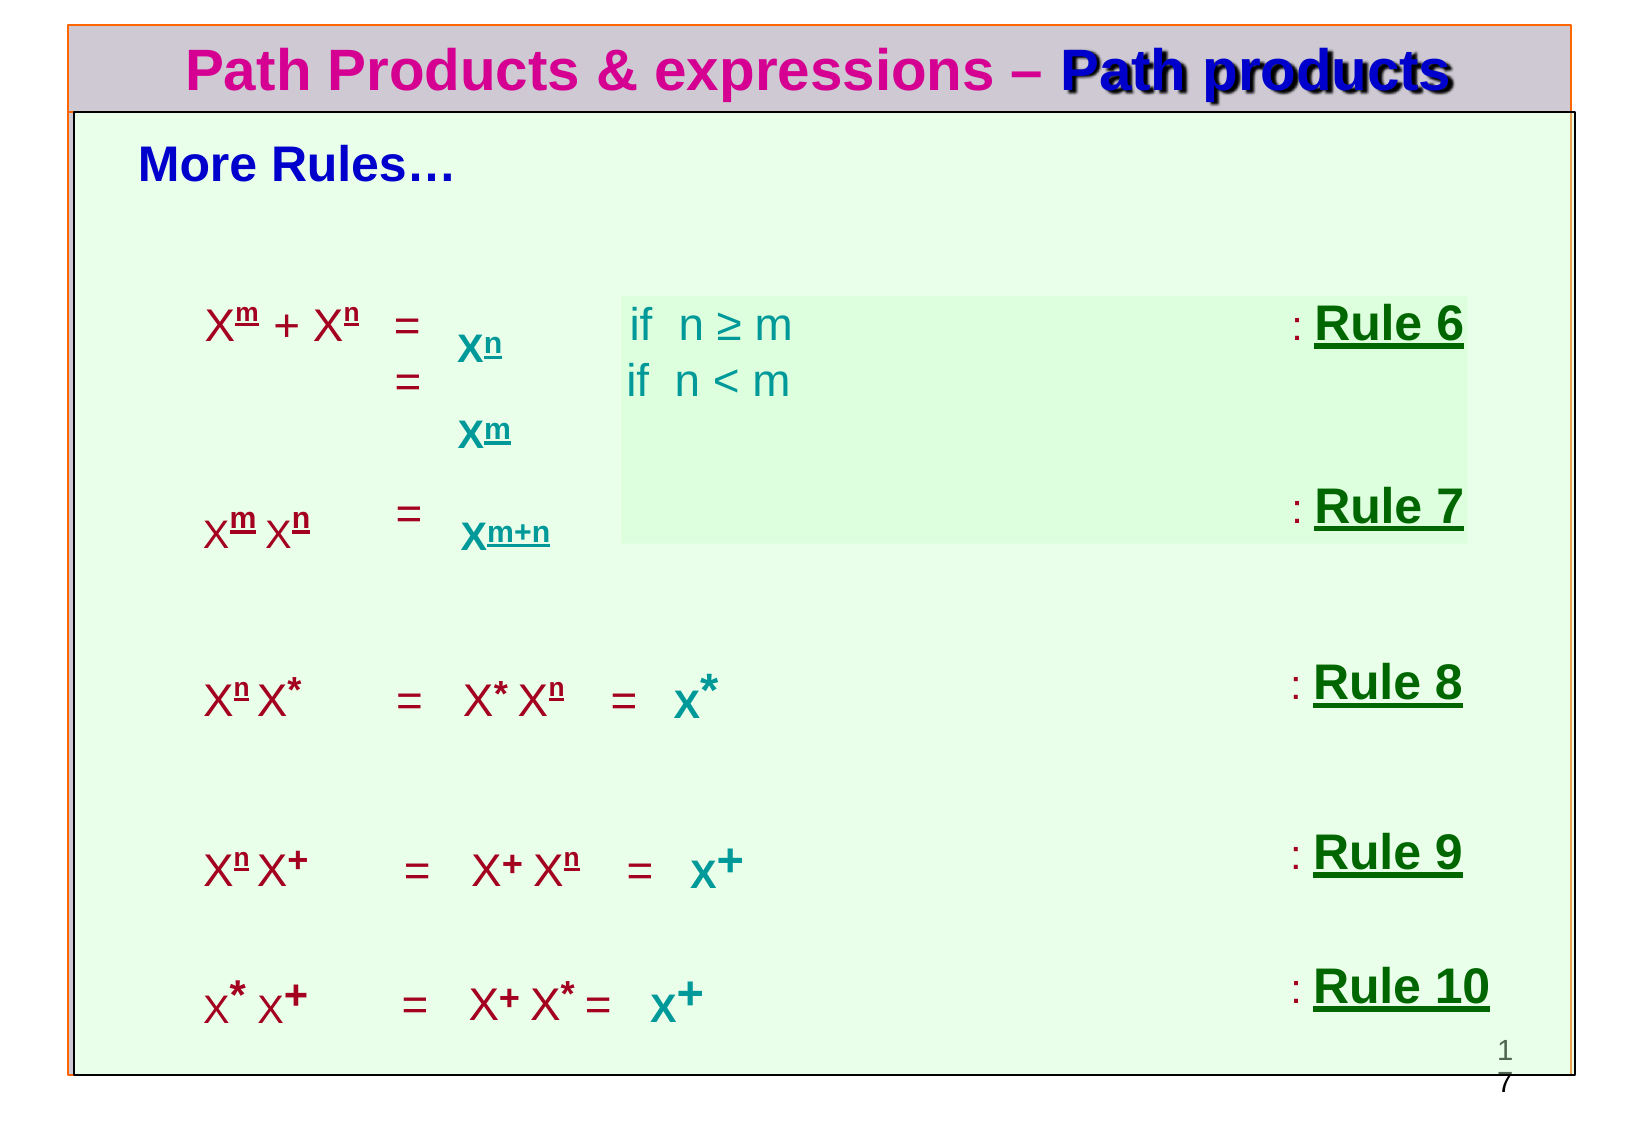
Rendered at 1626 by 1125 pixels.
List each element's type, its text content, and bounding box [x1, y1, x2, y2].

text_box = X* Xn = [393, 651, 638, 729]
text_box 17 [1497, 1075, 1530, 1099]
text_box Xn X+ [200, 821, 318, 899]
text_box X+ [688, 805, 751, 897]
text_box Xm + Xn = = [200, 293, 423, 407]
text_box = X+ X* = [399, 955, 615, 1033]
text_box X* X+ [200, 938, 316, 1032]
text_box More Rules… [135, 128, 460, 191]
table_cell n < m [663, 354, 1042, 544]
text_box [67, 24, 1025, 113]
text_box Xm+n [458, 471, 557, 559]
table_cell if [621, 354, 663, 544]
text_box [67, 113, 73, 1075]
text_box Xn Xm [455, 283, 518, 456]
text_box = [393, 481, 425, 539]
text_box X+ [648, 938, 711, 1030]
table_cell : Rule 7 [1042, 354, 1468, 544]
text_box Xm Xn [200, 457, 321, 557]
table_header n ≥ m [663, 296, 1042, 354]
title Path Products & expressions – Path products [183, 29, 1456, 112]
text_box = X+ Xn = [401, 821, 654, 899]
text_box [1025, 14, 1495, 110]
text_box : Rule 8 [1288, 647, 1465, 710]
text_box X* [671, 635, 725, 727]
text_box Xn X* [200, 651, 310, 729]
text_box : Rule 9 [1288, 817, 1465, 880]
table_header : Rule 6 [1042, 296, 1468, 354]
text_box [73, 112, 1575, 1075]
table_header if [621, 296, 663, 354]
text_box : Rule 10 [1288, 951, 1493, 1014]
text_box [1456, 24, 1571, 112]
